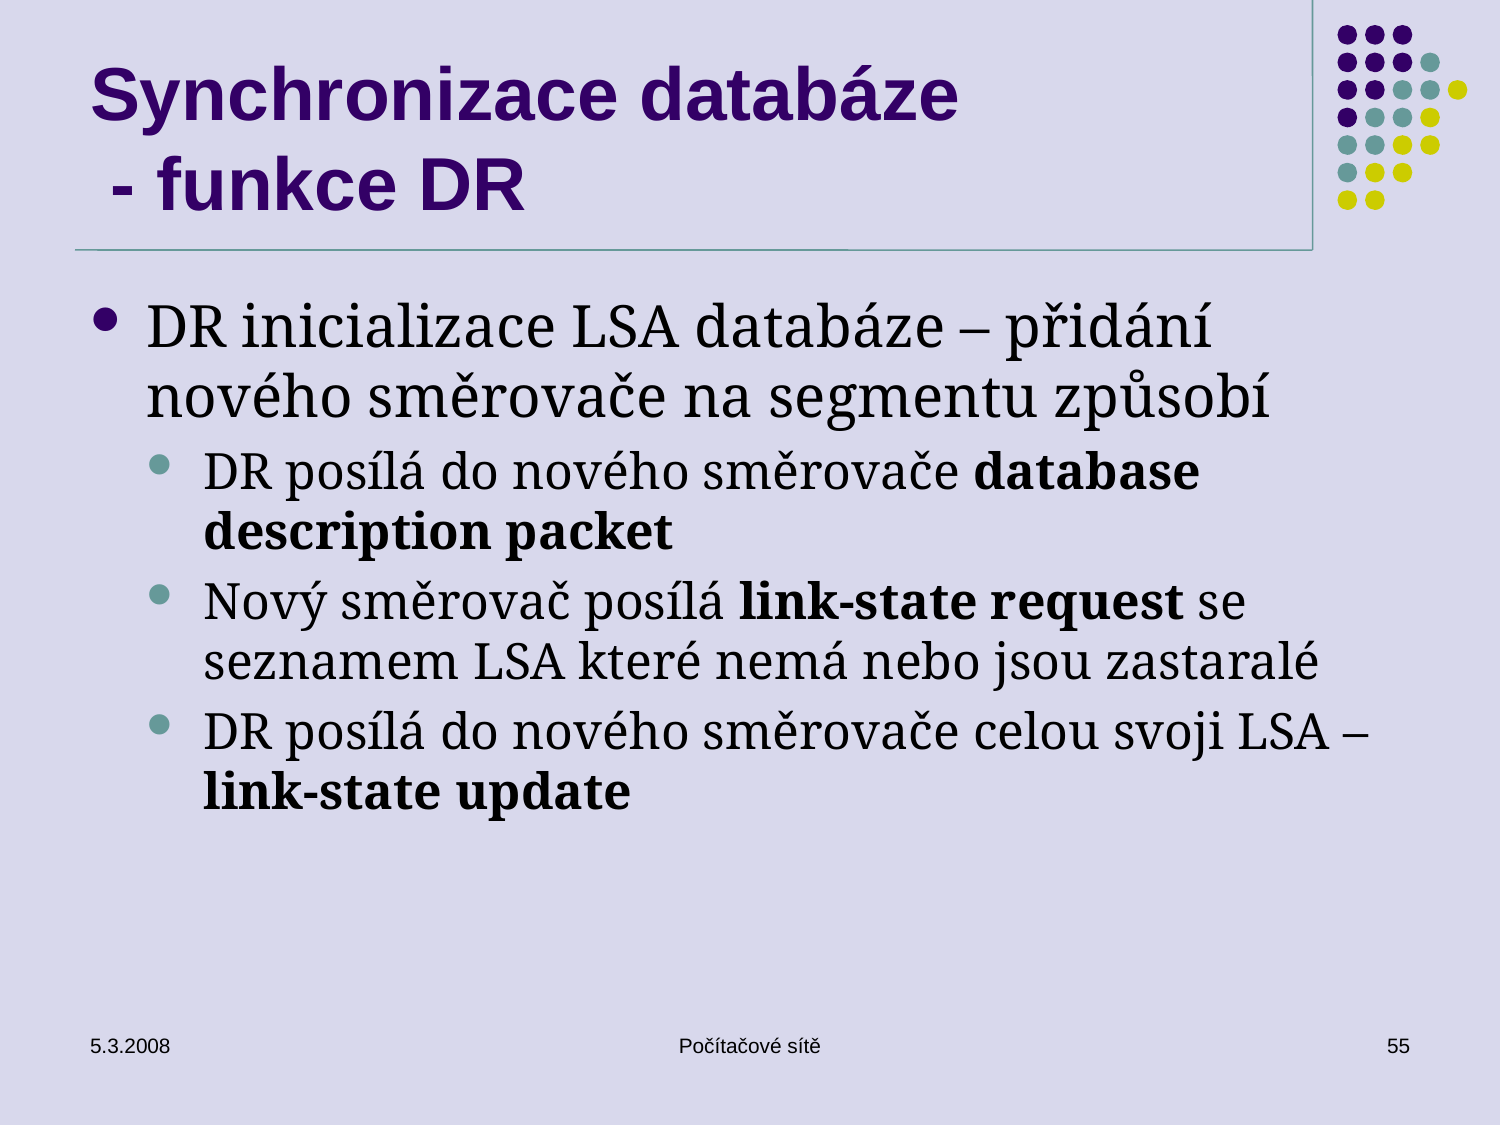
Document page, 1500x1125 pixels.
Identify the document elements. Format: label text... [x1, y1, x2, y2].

footer Počítačové sítě [512, 1025, 988, 1100]
slide_number 55 [1074, 1025, 1425, 1100]
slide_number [75, 1025, 425, 1100]
list DR inicializace LSA databáze – přidání nového směrovače na segmentu způsobí DR posílá do nového směrovače database description packet Nový směrovač posílá link-state request se seznamem LSA které nemá nebo jsou zastaralé DR posílá do nového směrovače celou svoji LSA – link-state update [75, 282, 1425, 1006]
title Synchronizace databáze - funkce DR [75, 20, 1313, 233]
